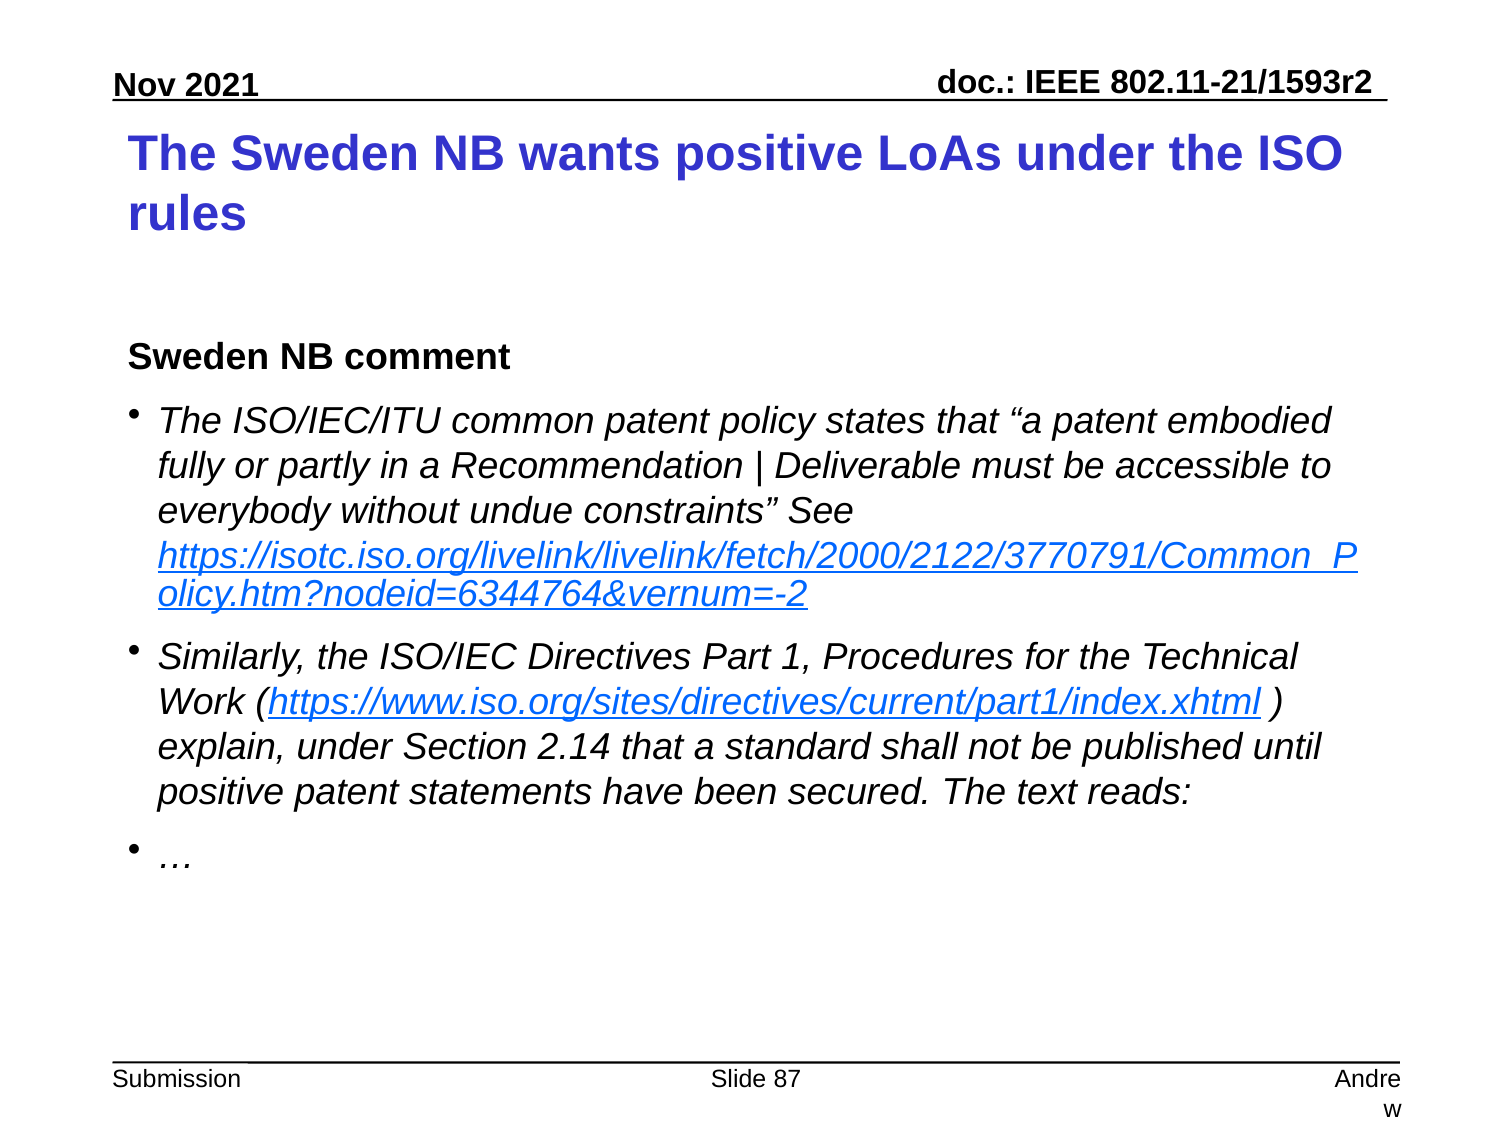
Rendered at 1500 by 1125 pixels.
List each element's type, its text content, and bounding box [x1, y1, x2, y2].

footer Andrew Myles, Cisco [1320, 1061, 1402, 1093]
slide_number Slide 87 [709, 1061, 803, 1093]
title The Sweden NB wants positive LoAs under the ISO rules [112, 112, 1388, 288]
list Sweden NB comment The ISO/IEC/ITU common patent policy states that “a patent embodied fully or partly in a Recommendation | Deliverable must be accessible to everybody without undue constraints” See https://isotc.iso.org/livelink/livelink/fetch/2000/2122/3770791/Common_Policy.htm?nodeid=6344764&vernum=-2 Similarly, the ISO/IEC Directives Part 1, Procedures for the Technical Work (https://www.iso.org/sites/directives/current/part1/index.xhtml ) explain, under Section 2.14 that a standard shall not be published until positive patent statements have been secured. The text reads: … [112, 324, 1388, 1000]
